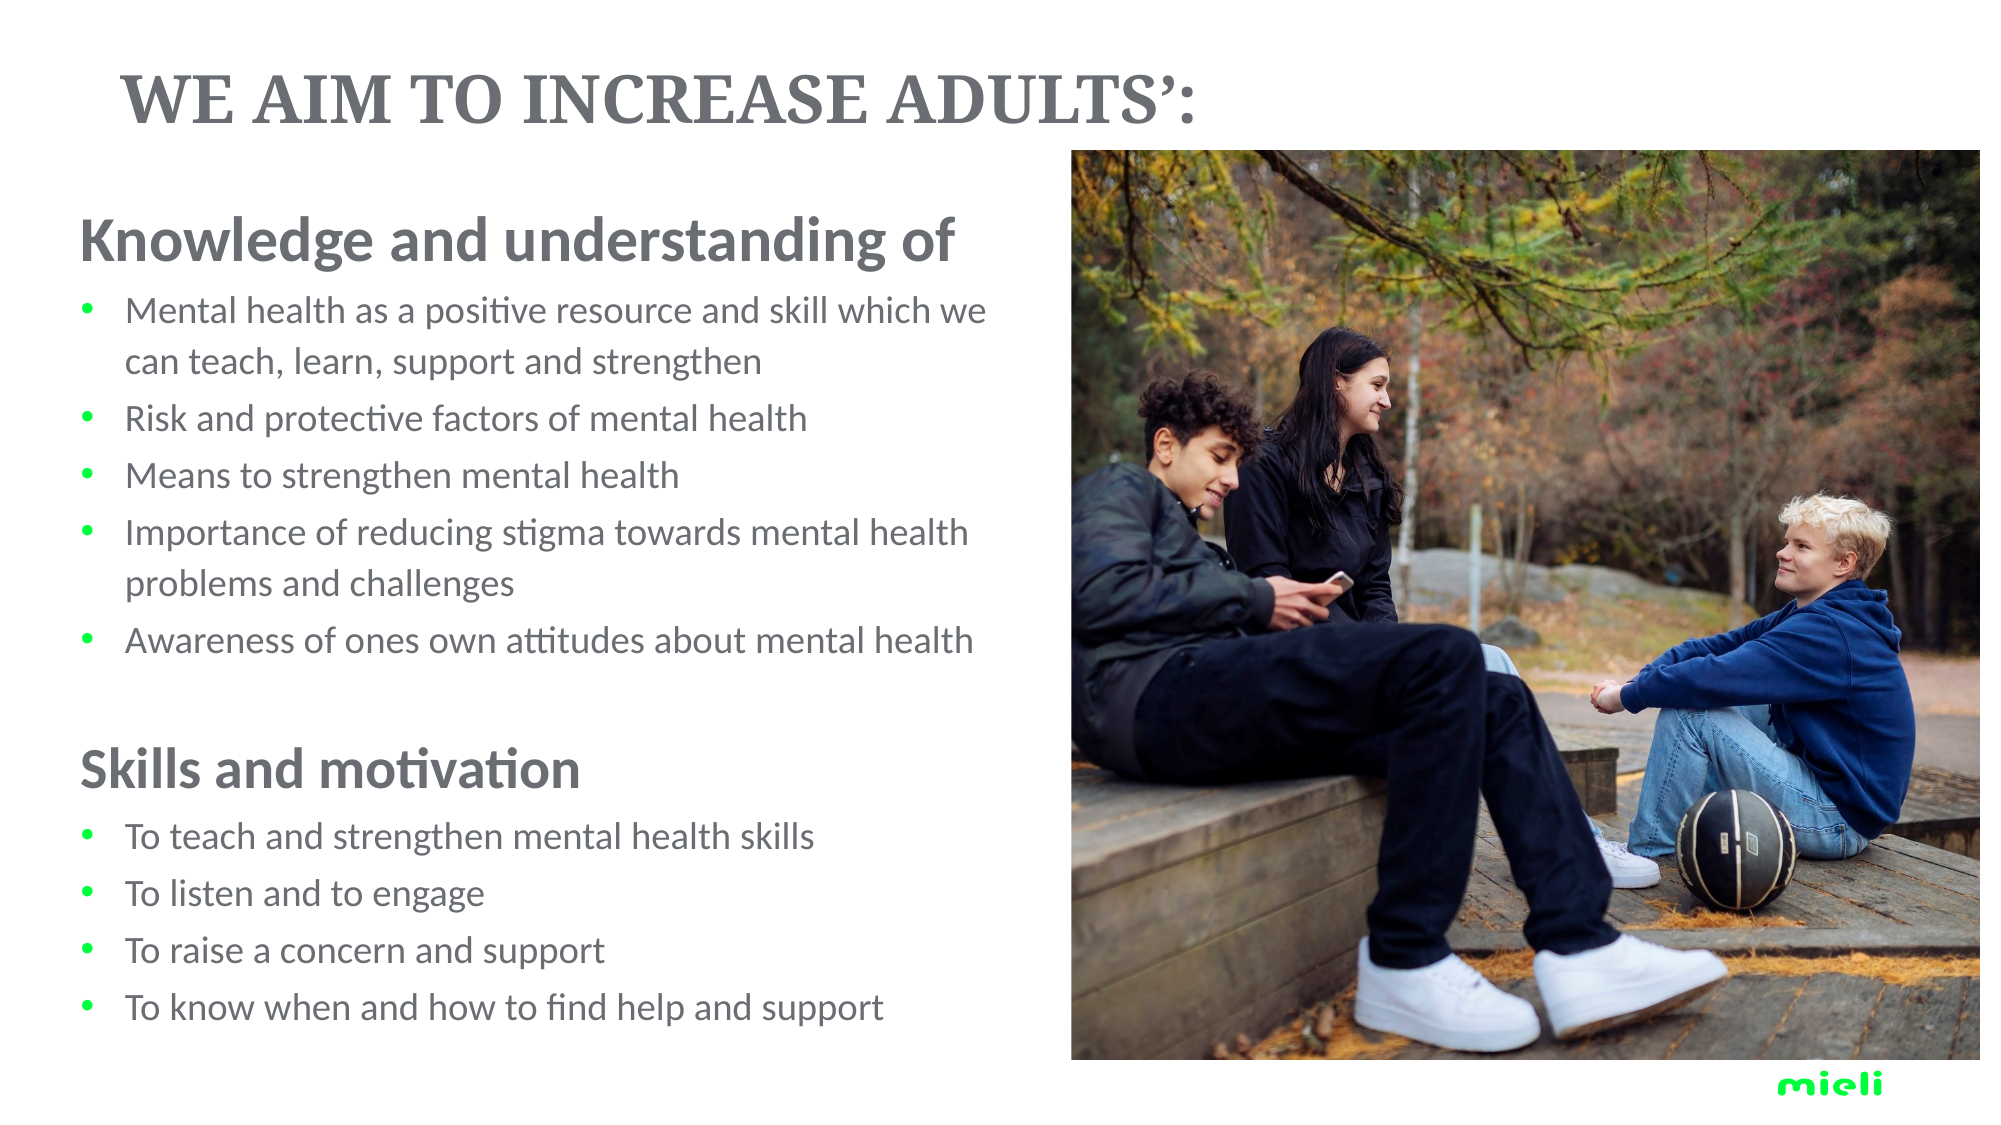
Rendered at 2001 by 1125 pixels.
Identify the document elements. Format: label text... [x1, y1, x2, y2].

picture [1071, 150, 1981, 1060]
list Knowledge and understanding of Mental health as a positive resource and skill which we can teach, learn, support and strengthen Risk and protective factors of mental health Means to strengthen mental health Importance of reducing stigma towards mental health problems and challenges Awareness of ones own attitudes about mental health Skills and motivation To teach and strengthen mental health skills To listen and to engage To raise a concern and support To know when and how to find help and support [65, 182, 1032, 1054]
title We AIM to increase adults’: [105, 58, 1780, 183]
